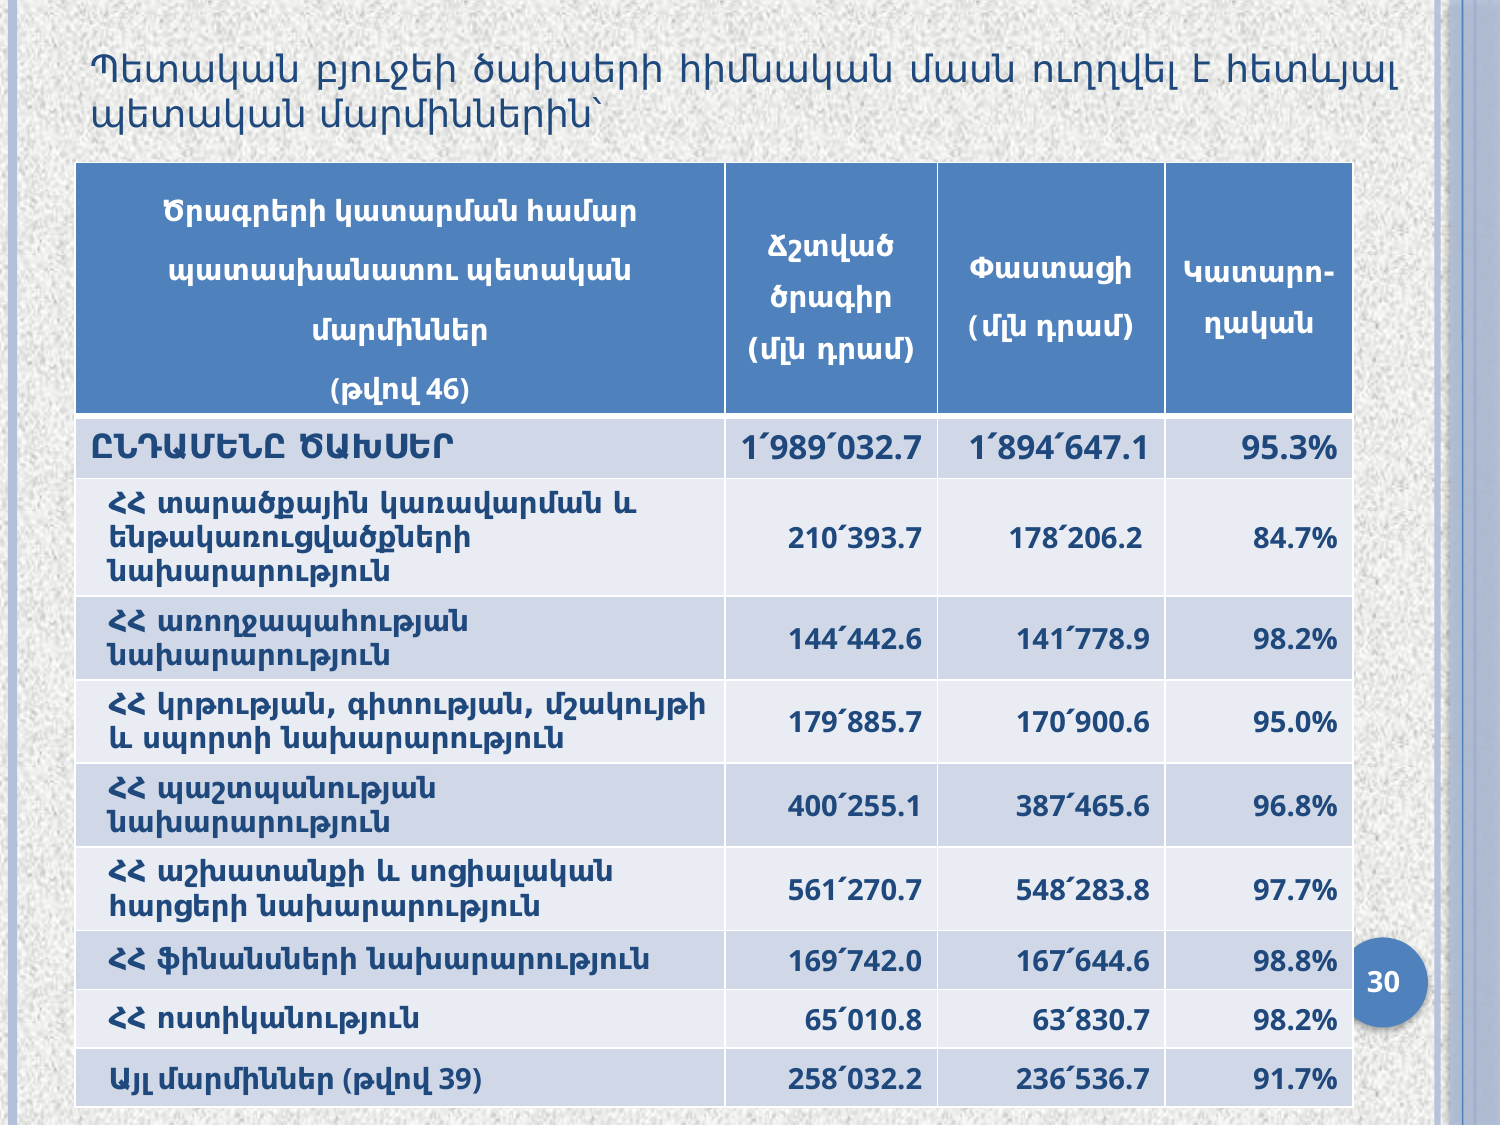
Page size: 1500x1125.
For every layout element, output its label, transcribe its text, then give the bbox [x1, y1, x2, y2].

table_cell ՀՀ ֆինանսների նախարարություն [76, 931, 724, 989]
table_cell 178՛206.2 [938, 479, 1164, 595]
table_cell 561՛270.7 [726, 848, 937, 930]
table_cell 1՛894՛647.1 [938, 419, 1164, 478]
table_cell 169՛742.0 [726, 931, 937, 989]
picture [0, 0, 7, 1125]
table_cell ԸՆԴԱՄԵՆԸ ԾԱԽՍԵՐ [76, 419, 724, 478]
table_cell 258՛032.2 [726, 1049, 937, 1106]
table_cell 179՛885.7 [726, 681, 937, 762]
table_cell Այլ մարմիններ (թվով 39) [76, 1049, 724, 1106]
table_cell 65՛010.8 [726, 990, 937, 1047]
table_cell 63՛830.7 [938, 990, 1164, 1047]
table_header Կատարո-ղական [1166, 163, 1352, 413]
table_cell ՀՀ աշխատանքի և սոցիալական հարցերի նախարարություն [76, 848, 724, 930]
table_cell 97.7% [1166, 848, 1352, 930]
table_cell 95.0% [1166, 681, 1352, 762]
table_cell 1՛989՛032.7 [726, 419, 937, 478]
table_cell 141՛778.9 [938, 597, 1164, 679]
table_header Ճշտված ծրագիր (մլն դրամ) [726, 163, 937, 413]
picture [1441, 0, 1449, 1125]
table_header Փաստացի (մլն դրամ) [938, 163, 1164, 413]
table_cell 95.3% [1166, 419, 1352, 478]
table_cell 167՛644.6 [938, 931, 1164, 989]
list Պետական բյուջեի ծախսերի հիմնական մասն ուղղվել է հետևյալ պետական մարմիններին՝ [75, 37, 1413, 150]
table_cell 84.7% [1166, 479, 1352, 595]
table_cell 170՛900.6 [938, 681, 1164, 762]
table_cell ՀՀ առողջապահության նախարարություն [76, 597, 724, 679]
table_cell ՀՀ տարածքային կառավարման և ենթակառուցվածքների նախարարություն [76, 479, 724, 595]
table_cell 144՛442.6 [726, 597, 937, 679]
table_cell 98.8% [1166, 931, 1352, 989]
table_cell 98.2% [1166, 597, 1352, 679]
table_cell 96.8% [1166, 764, 1352, 846]
table_cell ՀՀ կրթության, գիտության, մշակույթի և սպորտի նախարարություն [76, 681, 724, 762]
table_header Ծրագրերի կատարման համար պատասխանատու պետական մարմիններ (թվով 46) [76, 163, 724, 413]
picture [18, 0, 1434, 1125]
table_cell 98.2% [1166, 990, 1352, 1047]
table_cell ՀՀ ոստիկանություն [76, 990, 724, 1047]
table_cell 236՛536.7 [938, 1049, 1164, 1106]
table_cell 387՛465.6 [938, 764, 1164, 846]
table_cell ՀՀ պաշտպանության նախարարություն [76, 764, 724, 846]
table_cell 210՛393.7 [726, 479, 937, 595]
table_cell 400՛255.1 [726, 764, 937, 846]
slide_number 30 [1354, 940, 1434, 1027]
table_cell 548՛283.8 [938, 848, 1164, 930]
table_cell 91.7% [1166, 1049, 1352, 1106]
